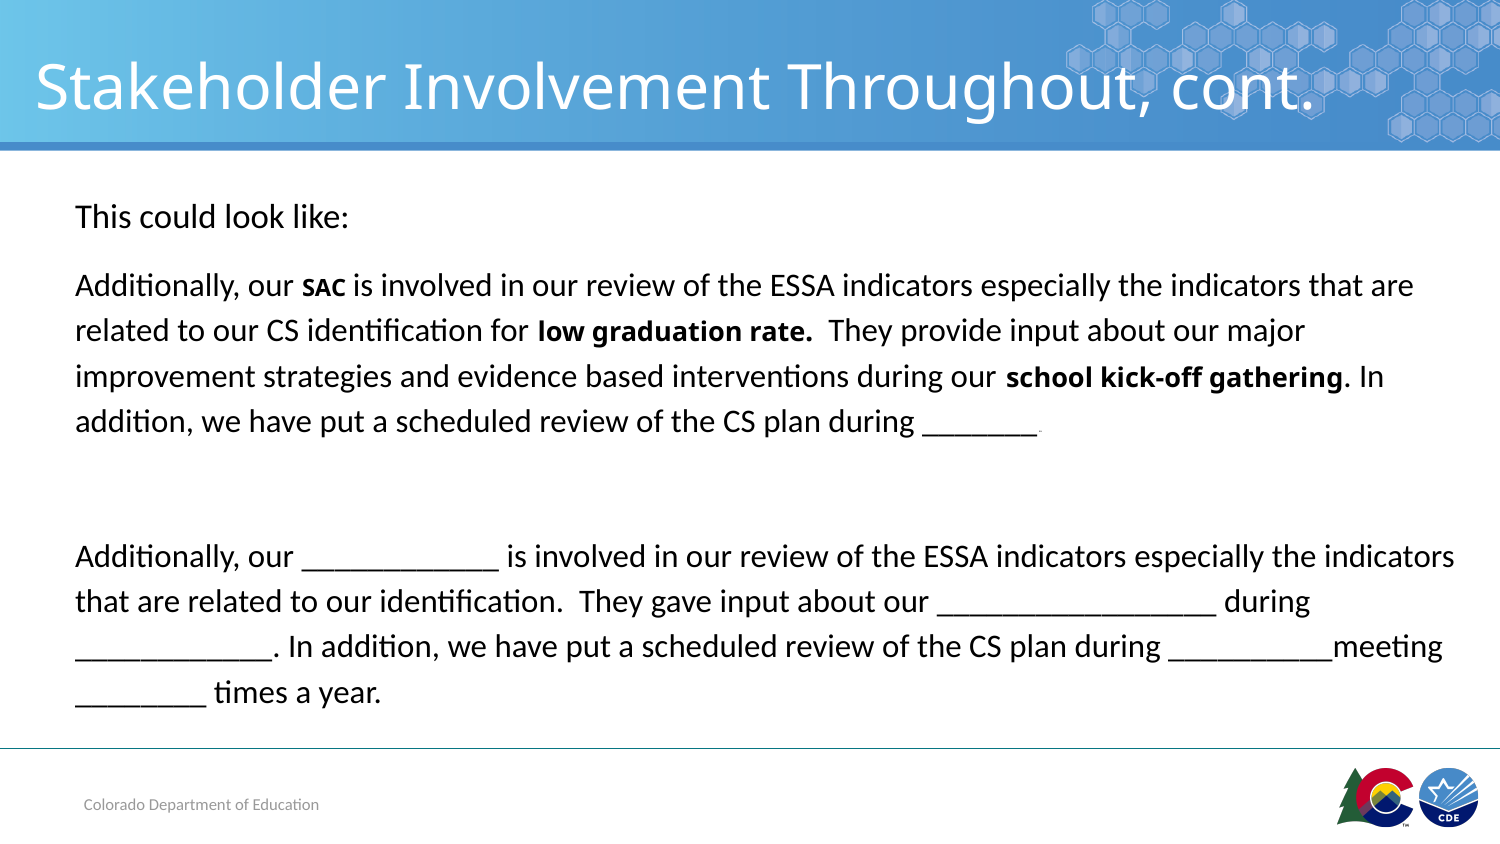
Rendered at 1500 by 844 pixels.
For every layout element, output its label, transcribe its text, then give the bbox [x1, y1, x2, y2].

picture [1336, 767, 1479, 828]
picture [0, 0, 1500, 151]
title Stakeholder Involvement Throughout, cont. [34, 37, 1433, 132]
list This could look like: Additionally, our SAC is involved in our review of the ESSA indicators especially the indicators that are related to our CS identification for low graduation rate. They provide input about our major improvement strategies and evidence based interventions during our school kick-off gathering. In addition, we have put a scheduled review of the CS plan during _______3.5. Additionally, our ____________ is involved in our review of the ESSA indicators especially the indicators that are related to our identification. They gave input about our _________________ during ____________. In addition, we have put a scheduled review of the CS plan during __________meeting ________ times a year. [75, 187, 1473, 712]
